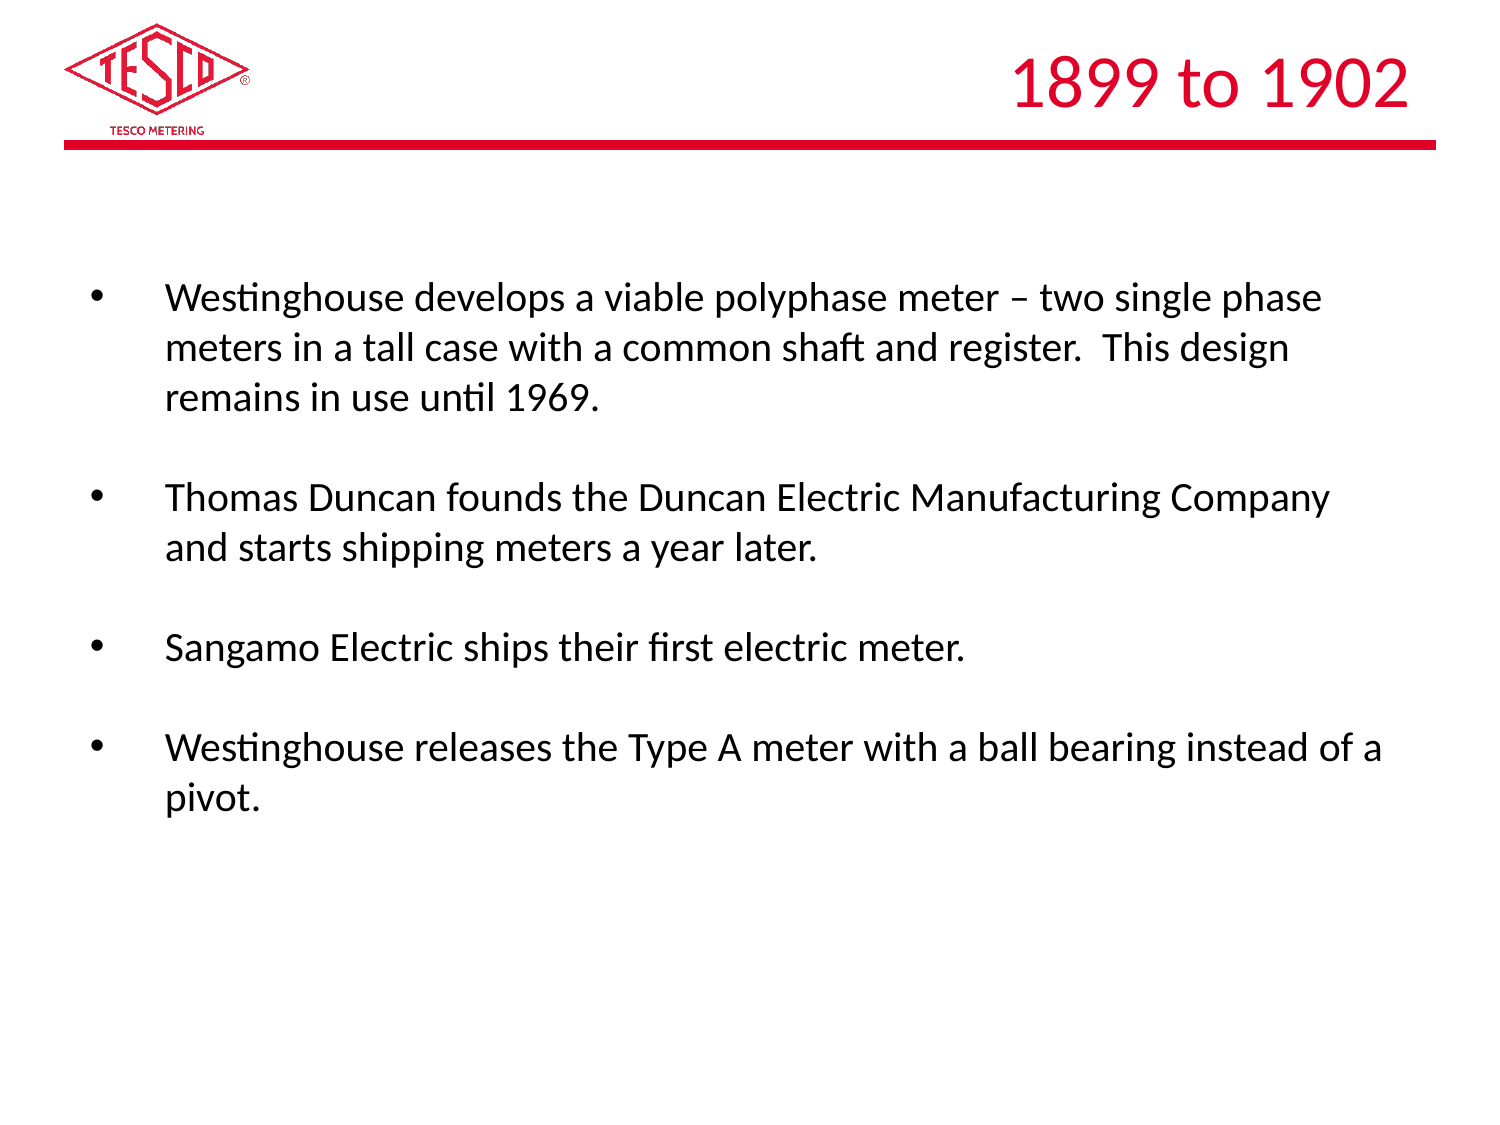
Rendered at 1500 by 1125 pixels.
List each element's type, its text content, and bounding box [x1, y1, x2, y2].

text_box Westinghouse develops a viable polyphase meter – two single phase meters in a tall case with a common shaft and register. This design remains in use until 1969. Thomas Duncan founds the Duncan Electric Manufacturing Company and starts shipping meters a year later. Sangamo Electric ships their first electric meter. Westinghouse releases the Type A meter with a ball bearing instead of a pivot. [74, 262, 1413, 828]
text_box 1899 to 1902 [248, 24, 1425, 130]
picture [63, 23, 250, 138]
